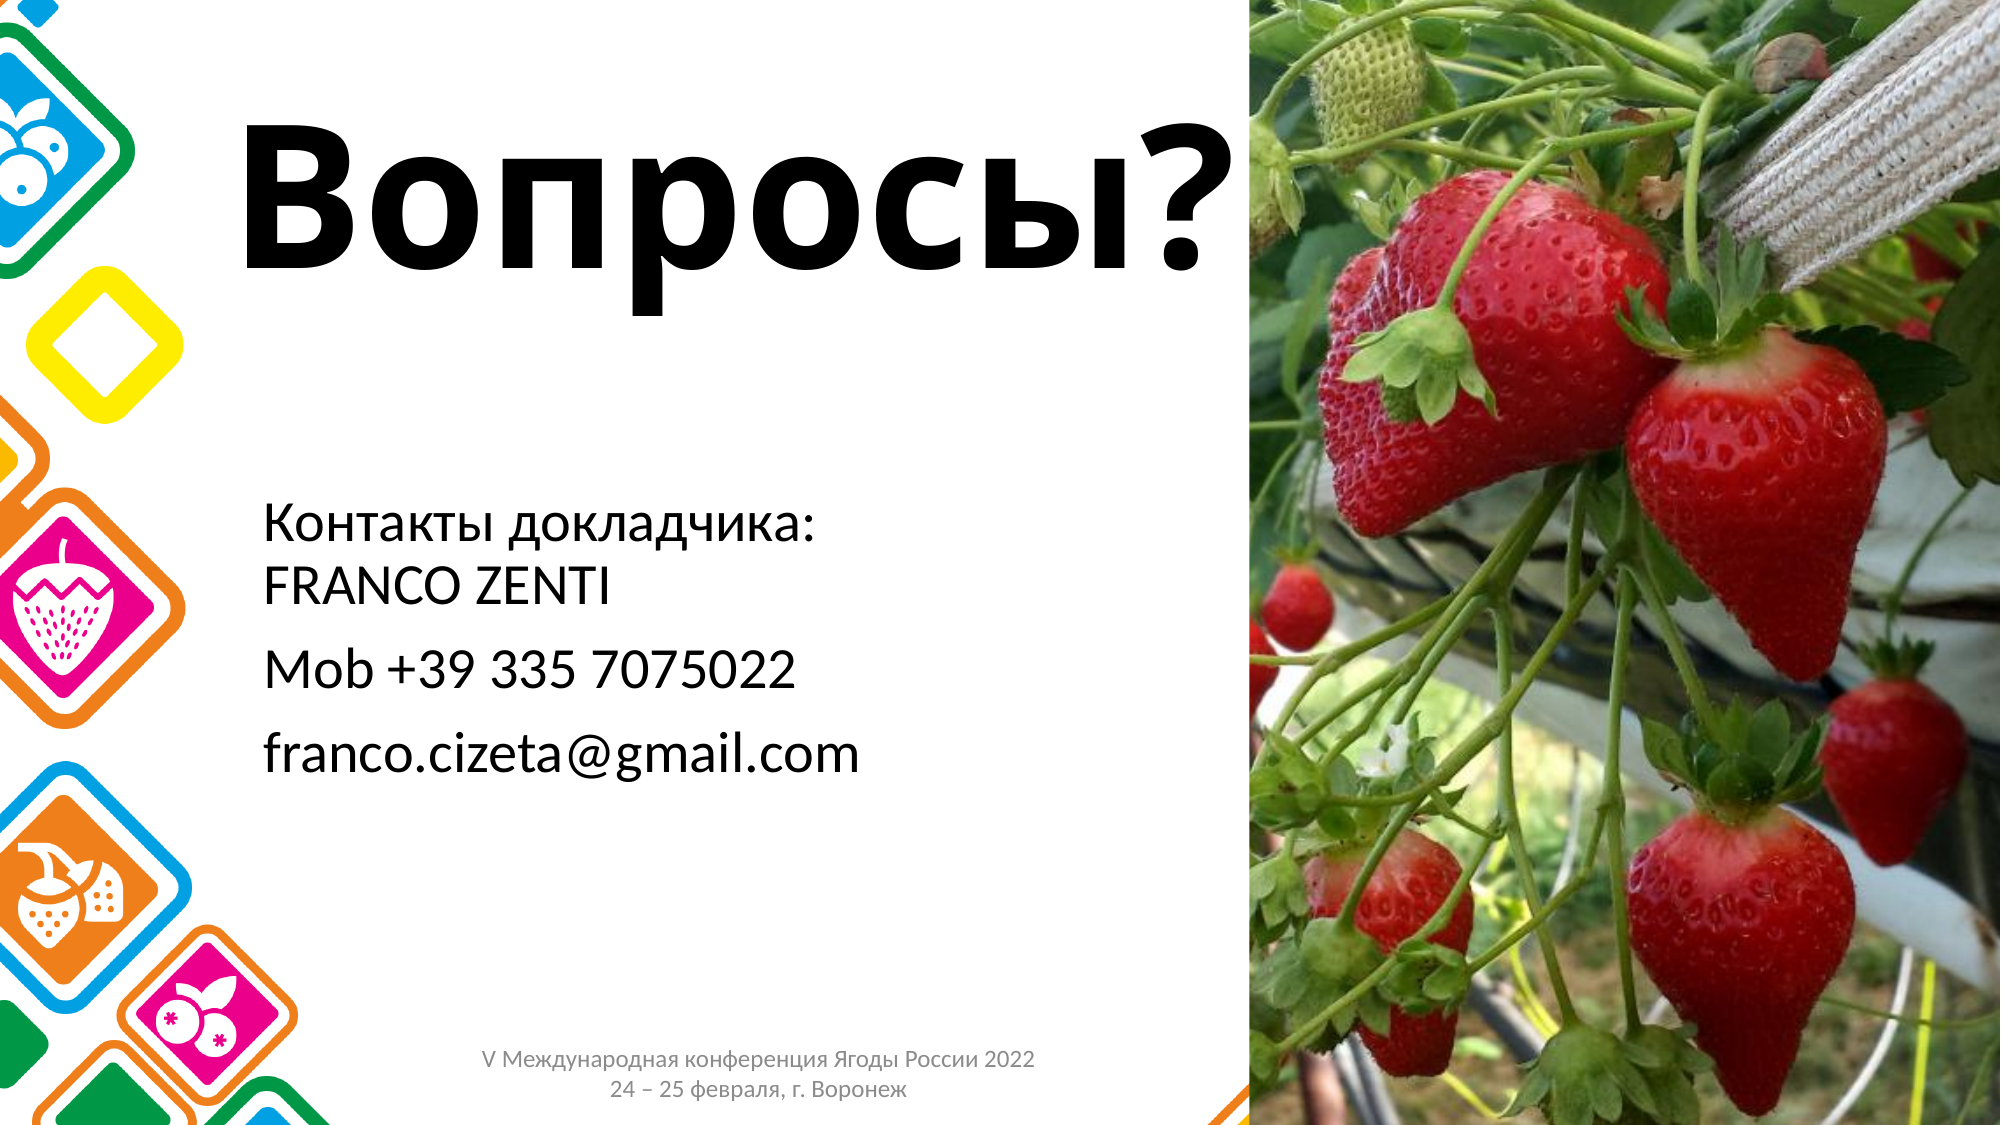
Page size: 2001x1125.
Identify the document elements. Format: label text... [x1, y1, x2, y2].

picture [0, 776, 178, 1000]
picture [0, 0, 2000, 1125]
title Вопросы? [0, 0, 1249, 409]
list Контакты докладчика: FRANCO ZENTI Mob +39 335 7075022 franco.cizeta@gmail.com [248, 483, 1249, 979]
footer V Международная конференция Ягоды России 2022 24 – 25 февраля, г. Воронеж [317, 1042, 1200, 1103]
